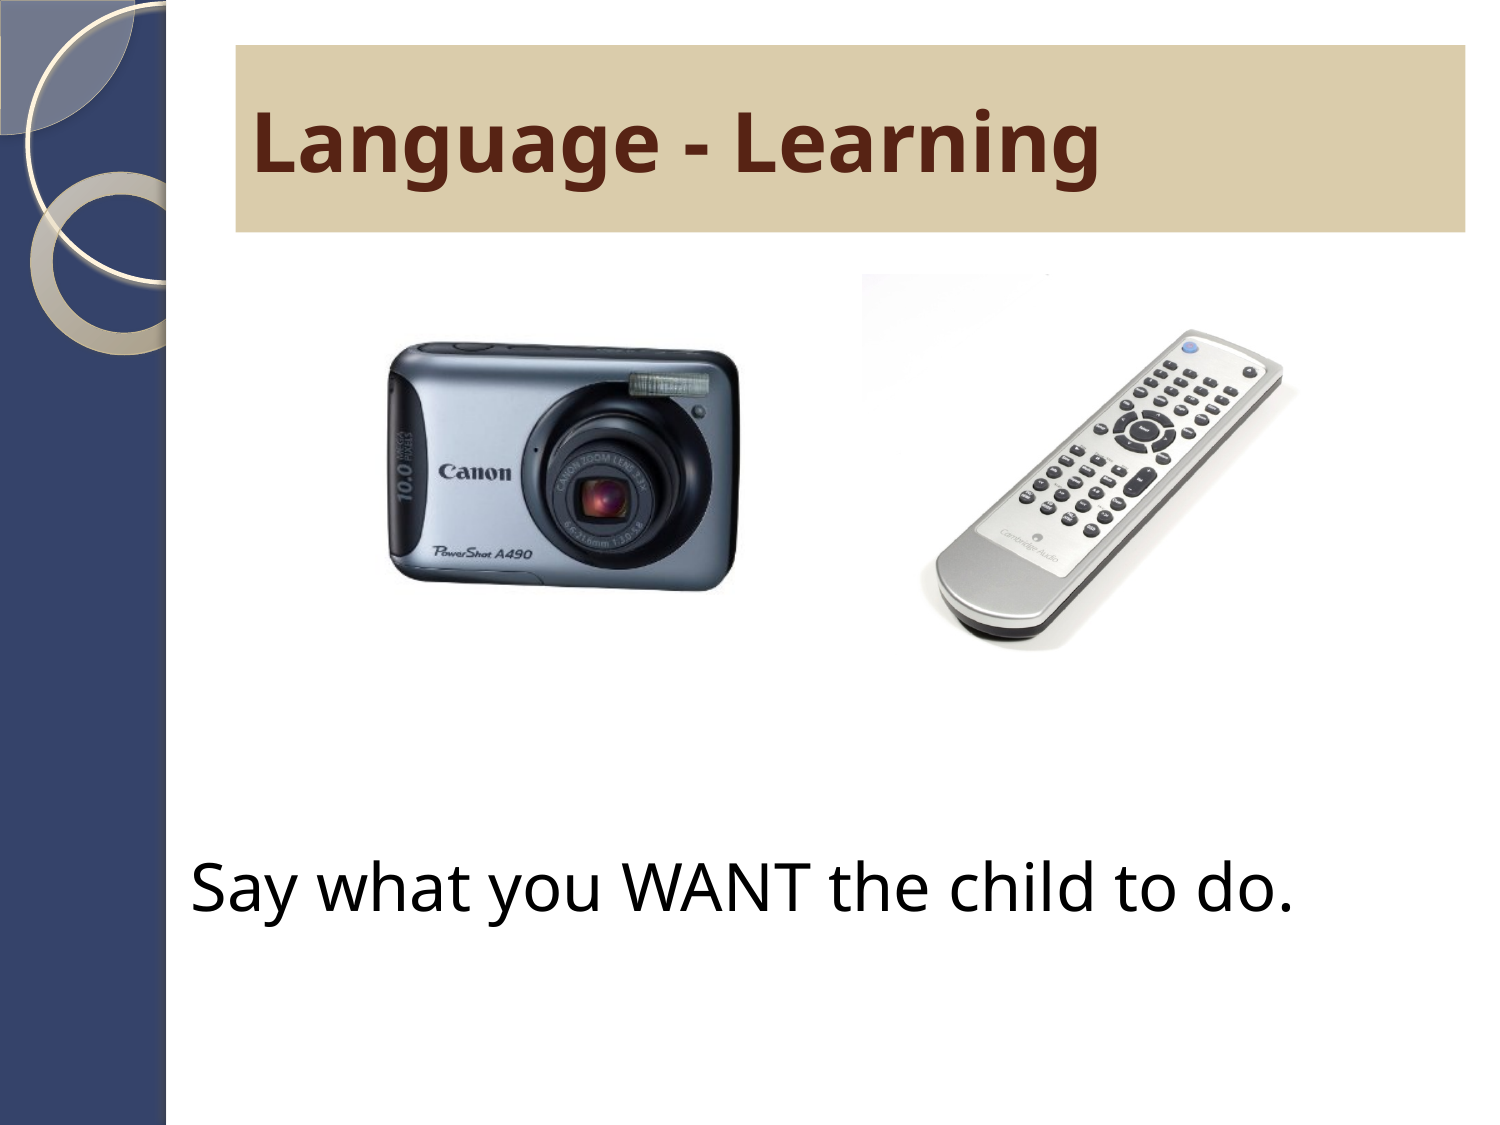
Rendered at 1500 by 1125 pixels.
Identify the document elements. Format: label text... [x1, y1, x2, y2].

picture [374, 274, 751, 651]
text_box Say what you WANT the child to do. [74, 837, 1413, 933]
title Language - Learning [235, 45, 1466, 233]
picture [862, 274, 1335, 674]
